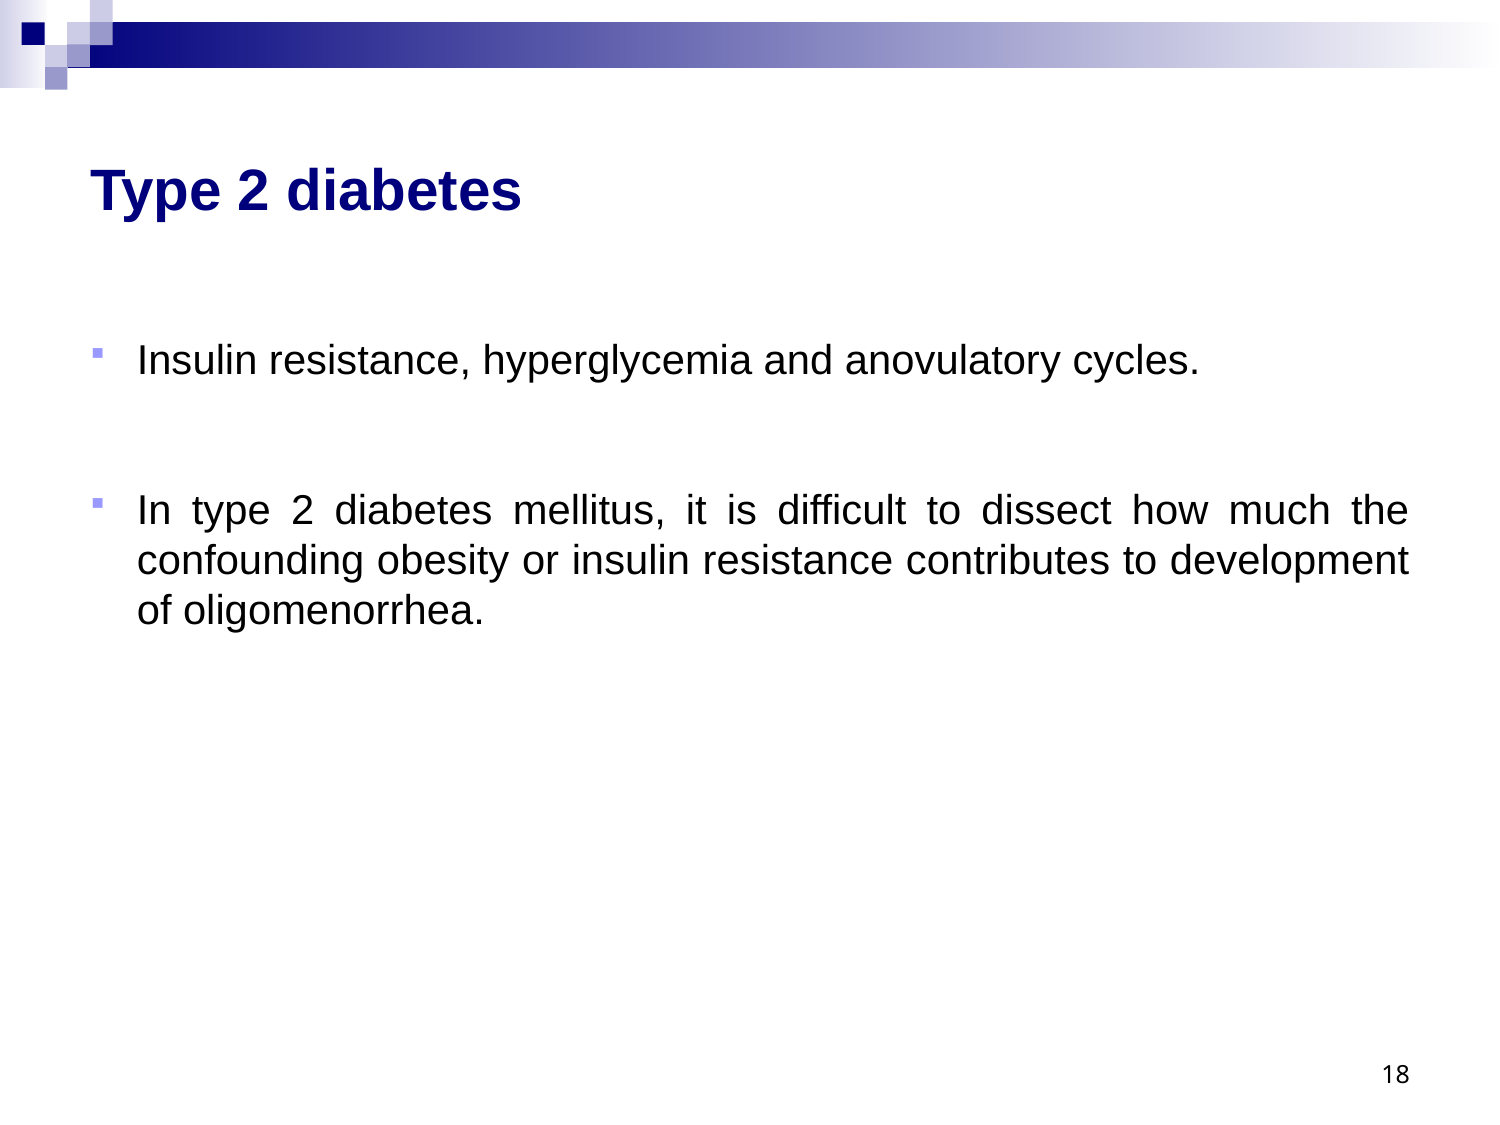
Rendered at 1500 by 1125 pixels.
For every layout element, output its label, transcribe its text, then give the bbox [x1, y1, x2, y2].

slide_number 18 [1074, 1024, 1426, 1101]
title Type 2 diabetes [75, 75, 1425, 300]
list Insulin resistance, hyperglycemia and anovulatory cycles. In type 2 diabetes mellitus, it is difficult to dissect how much the confounding obesity or insulin resistance contributes to development of oligomenorrhea. [75, 324, 1425, 963]
